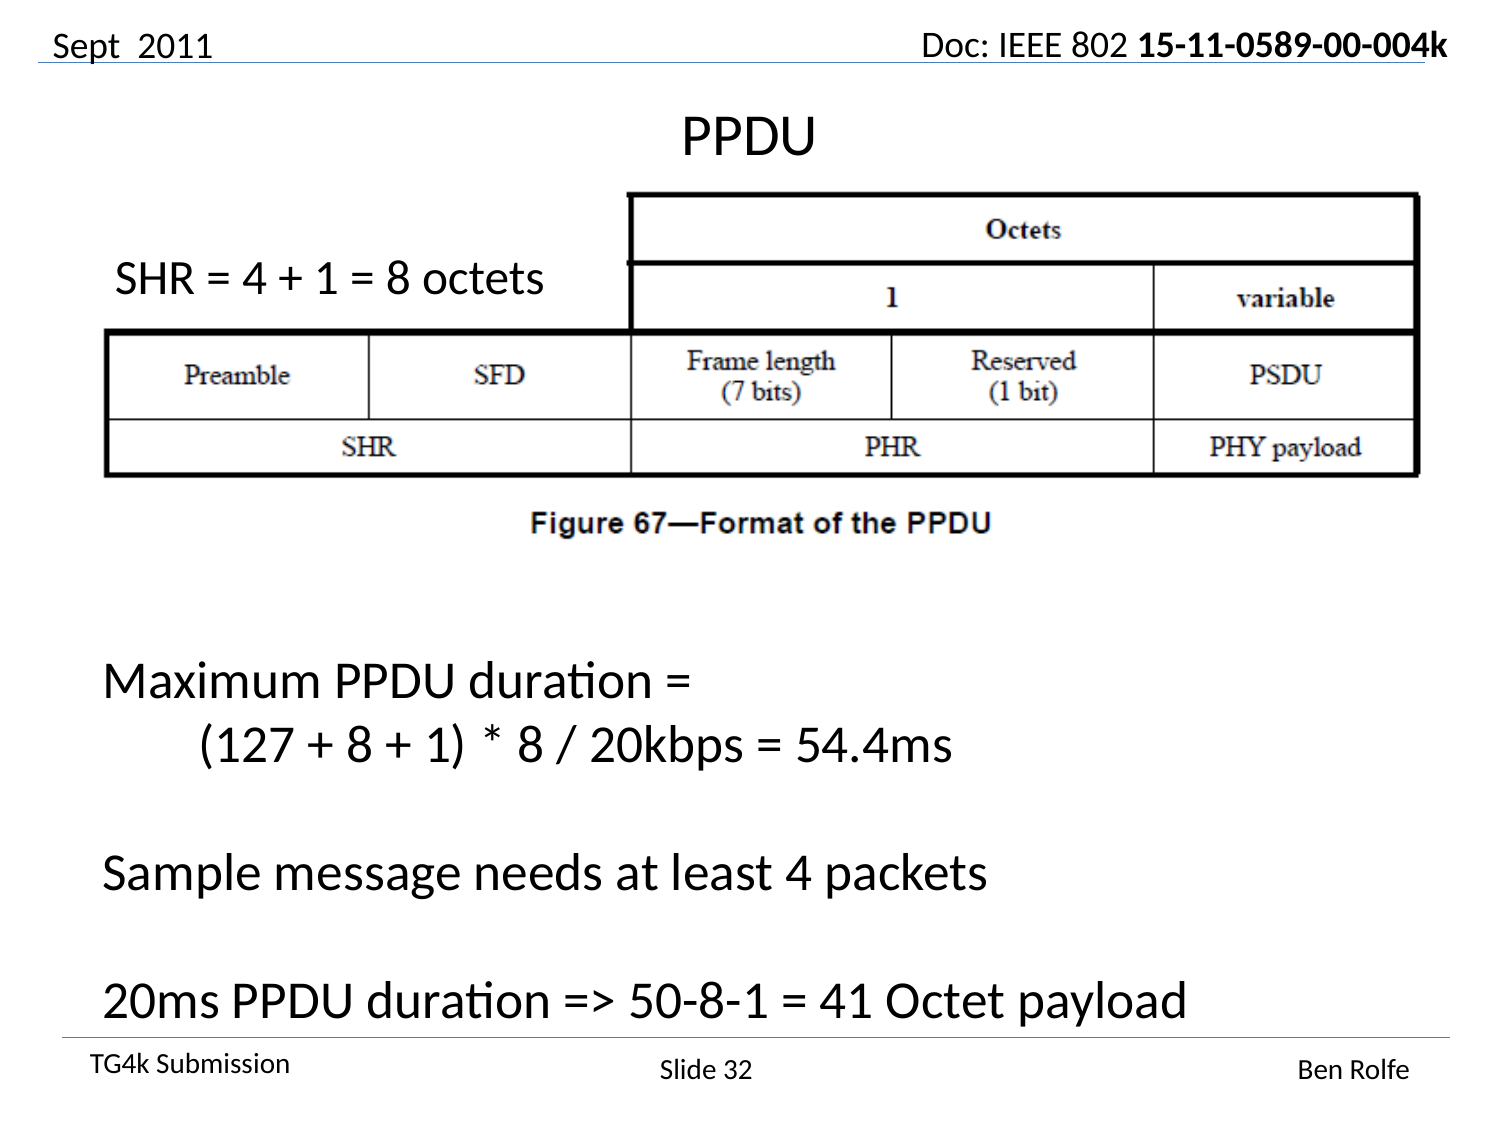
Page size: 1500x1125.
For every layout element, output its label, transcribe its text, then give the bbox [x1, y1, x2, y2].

title PPDU [75, 87, 1425, 175]
picture [99, 187, 1429, 551]
text_box Maximum PPDU duration = (127 + 8 + 1) * 8 / 20kbps = 54.4ms Sample message needs at least 4 packets 20ms PPDU duration => 50-8-1 = 41 Octet payload [87, 637, 1438, 1038]
footer Ben Rolfe [950, 1038, 1425, 1098]
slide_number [37, 12, 388, 75]
slide_number Slide 32 [512, 1038, 900, 1098]
